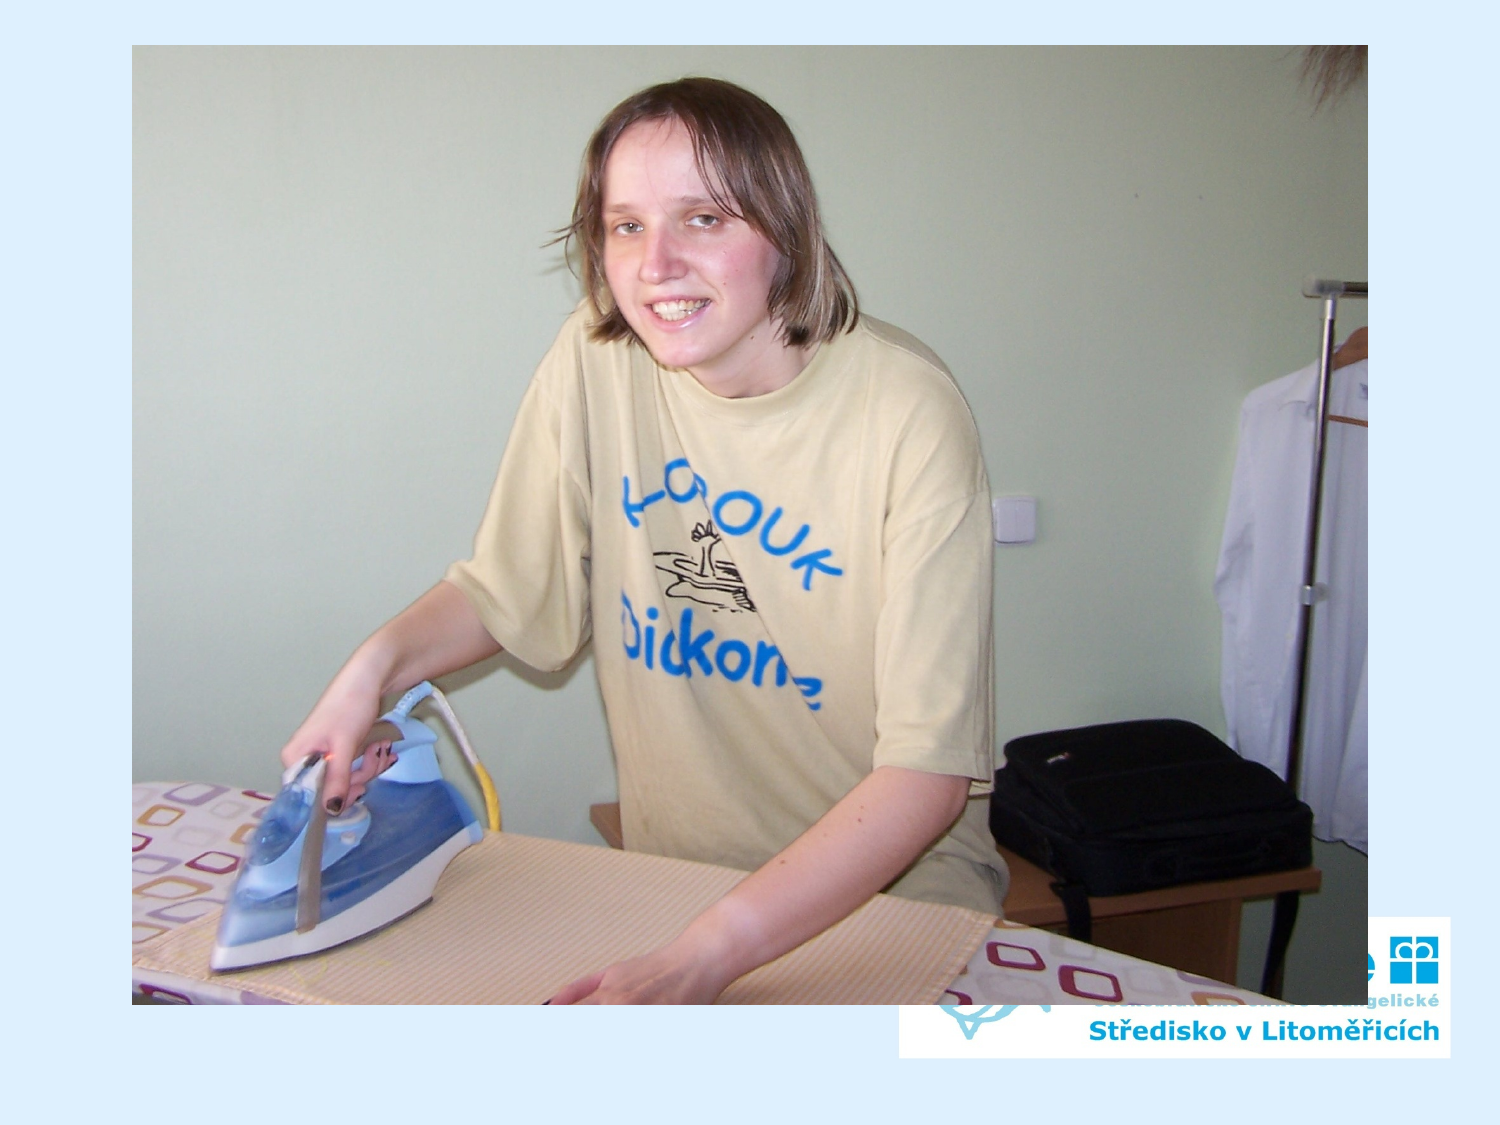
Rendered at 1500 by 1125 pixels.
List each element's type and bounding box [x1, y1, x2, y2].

list [132, 44, 1368, 1006]
picture [0, 0, 1500, 1125]
